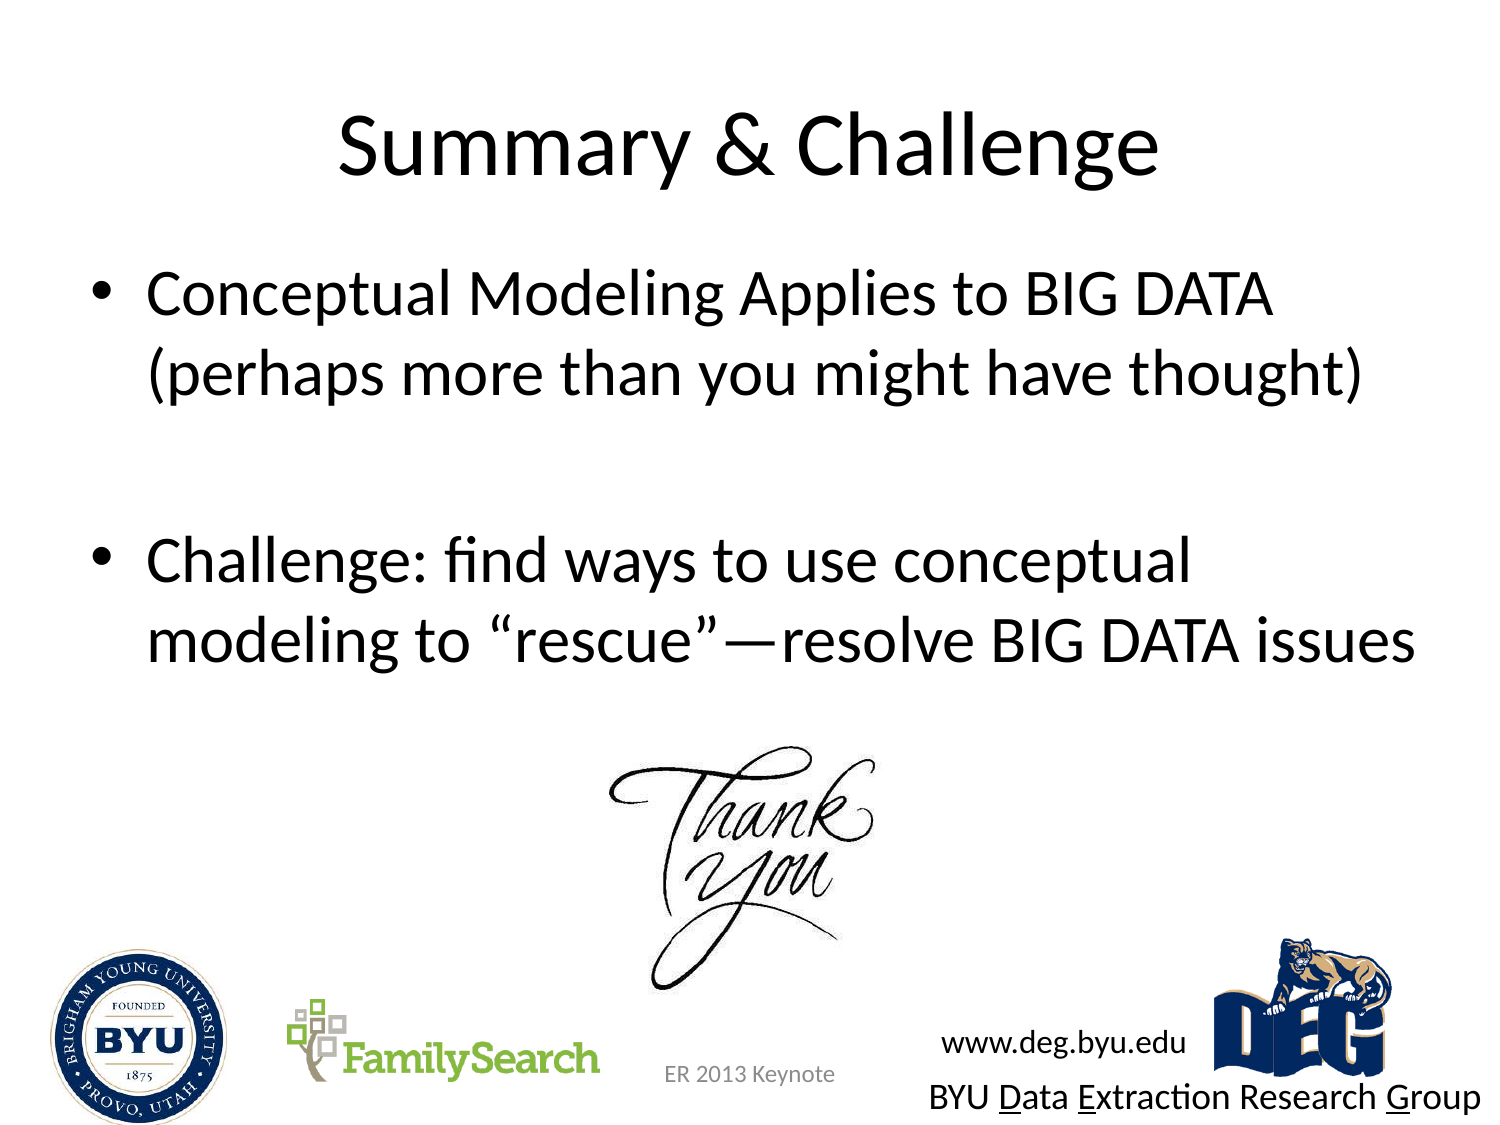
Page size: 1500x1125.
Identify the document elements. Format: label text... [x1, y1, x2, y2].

text_box www.deg.byu.edu [926, 1012, 1157, 1068]
text_box BYU Data Extraction Research Group [1428, 1064, 1497, 1125]
picture [49, 949, 227, 1125]
picture [601, 737, 883, 997]
picture [1162, 837, 1424, 1125]
title Summary & Challenge [75, 45, 1425, 233]
text_box BYU Data Extraction Research Group [913, 1064, 1157, 1125]
footer ER 2013 Keynote [512, 1042, 926, 1103]
list Conceptual Modeling Applies to BIG DATA (perhaps more than you might have thought) Challenge: find ways to use conceptual modeling to “rescue”—resolve BIG DATA issues [75, 241, 1450, 742]
picture [287, 999, 601, 1082]
